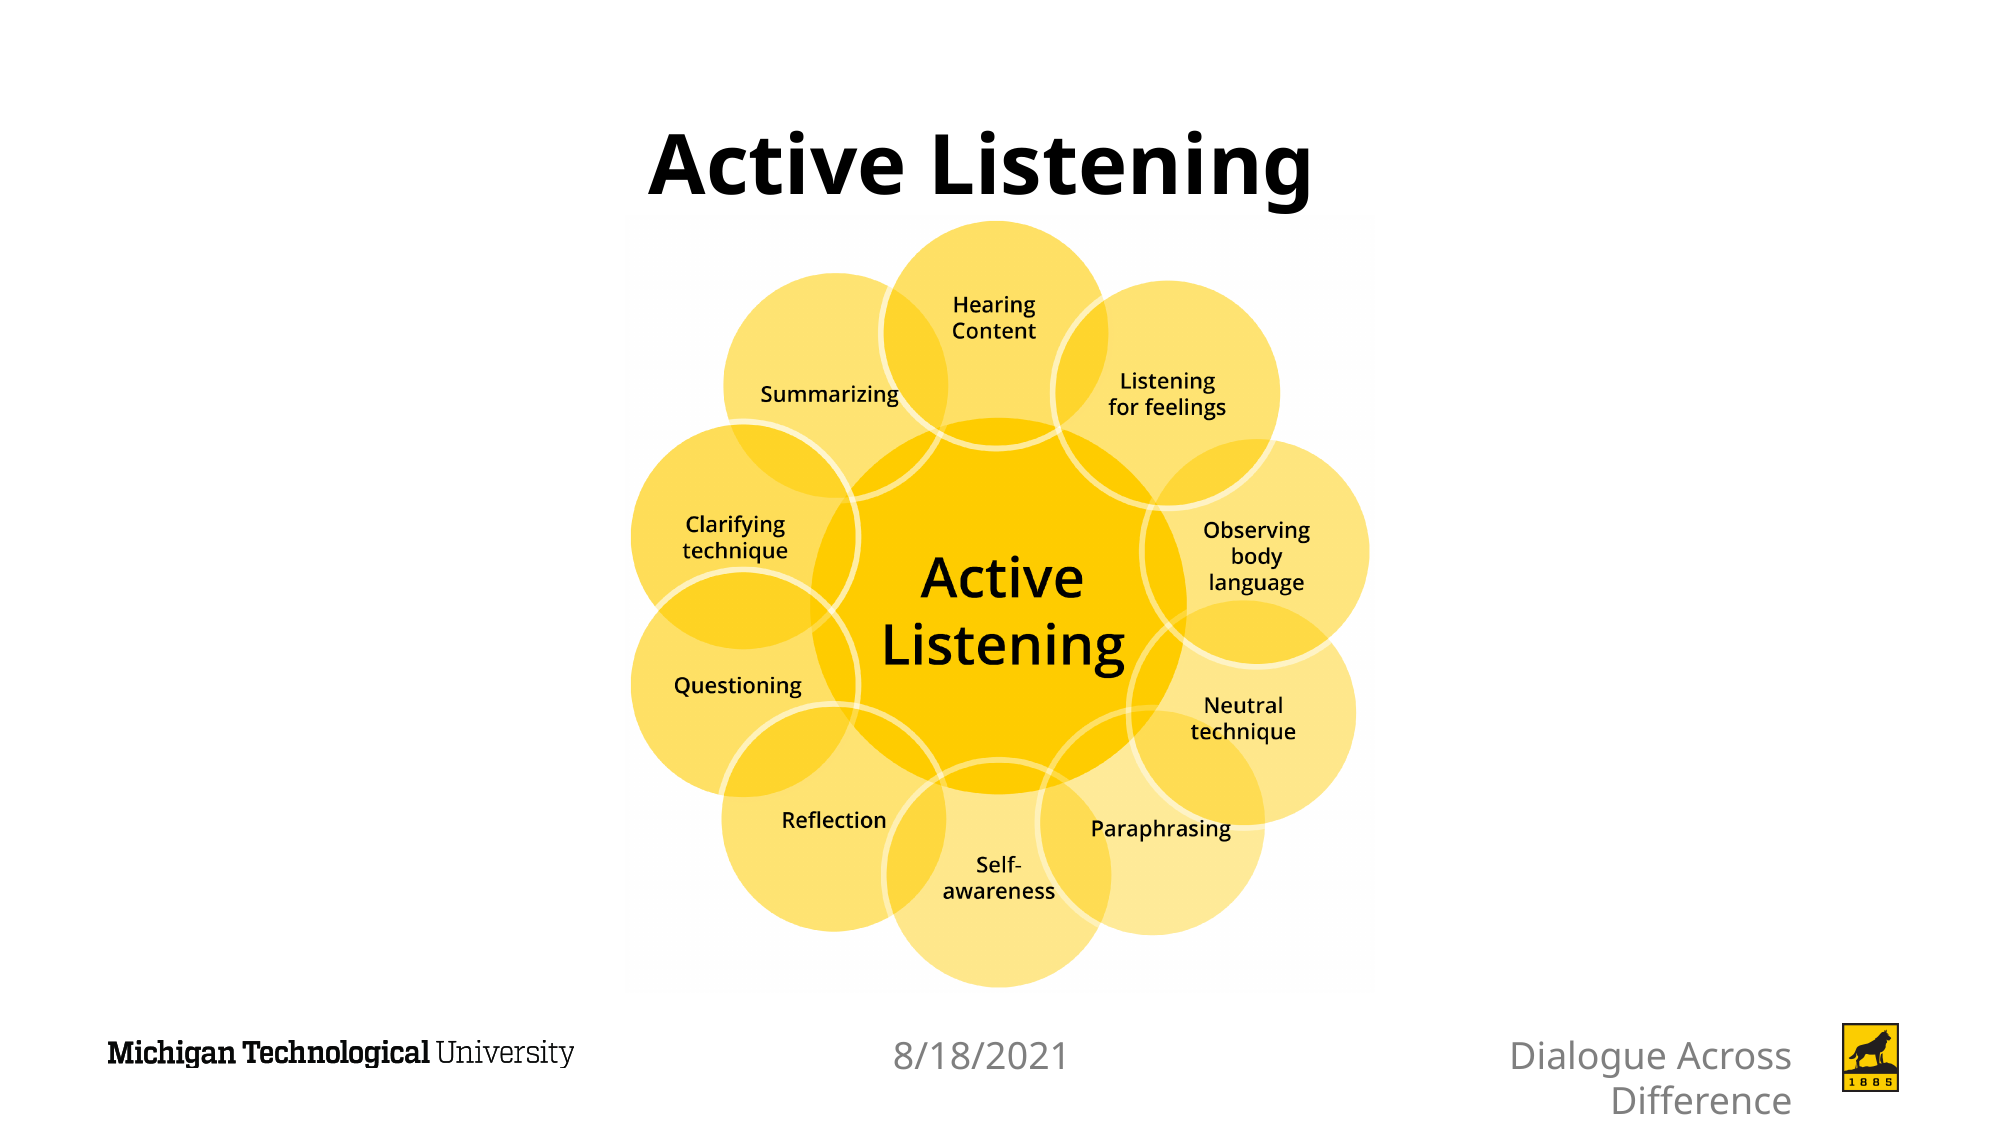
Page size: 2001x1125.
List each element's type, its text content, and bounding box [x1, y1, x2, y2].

picture [625, 215, 1375, 993]
slide_number Dialogue Across Difference [1357, 1024, 1808, 1085]
title Active Listening [143, 100, 1821, 221]
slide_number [757, 1024, 1208, 1085]
picture [108, 1040, 574, 1068]
picture [1842, 1023, 1899, 1092]
